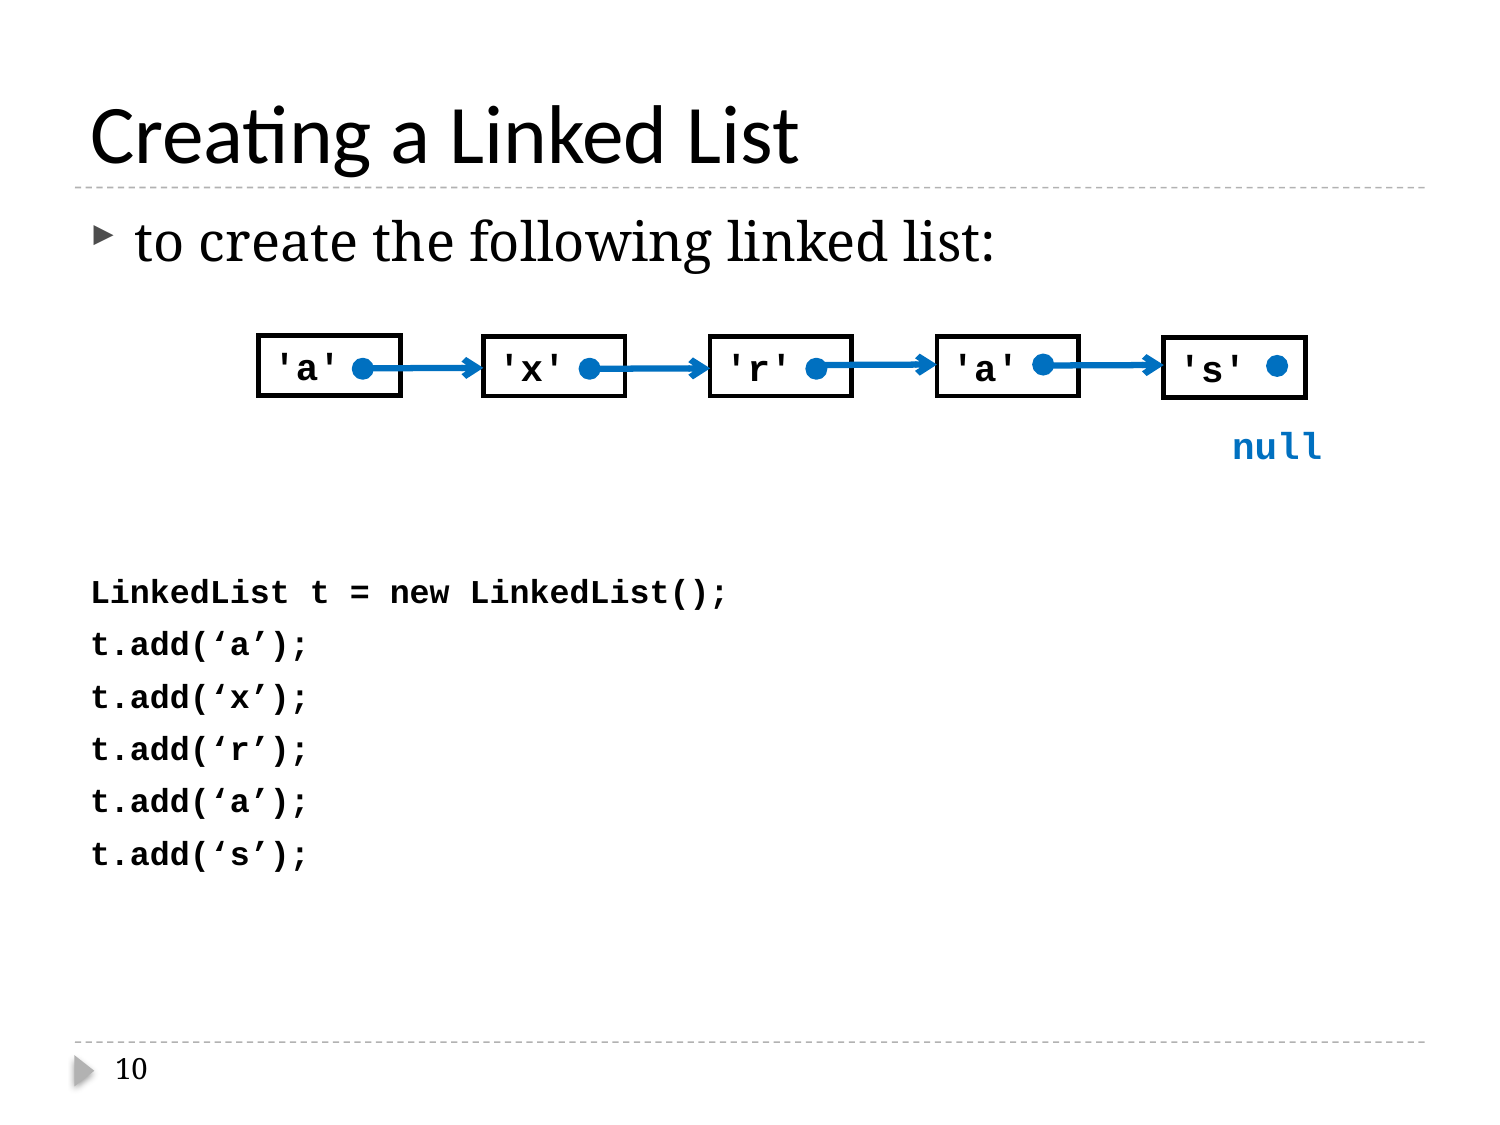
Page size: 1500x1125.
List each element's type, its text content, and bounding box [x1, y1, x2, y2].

text_box 's' [1163, 337, 1306, 398]
text_box null [1217, 414, 1337, 475]
text_box 'r' [710, 336, 852, 397]
text_box 'x' [483, 336, 626, 397]
text_box 'a' [936, 336, 1079, 397]
title Creating a Linked List [75, 24, 1425, 188]
text_box [1032, 353, 1055, 376]
text_box [1266, 354, 1289, 377]
list to create the following linked list: LinkedList t = new LinkedList(); t.add(‘a’); t.add(‘x’); t.add(‘r’); t.add(‘a’); t.add(‘s’); [75, 200, 1425, 1010]
text_box 'a' [258, 335, 401, 396]
text_box [351, 357, 374, 380]
text_box [578, 357, 601, 380]
slide_number 10 [100, 1042, 426, 1103]
text_box [805, 357, 827, 380]
